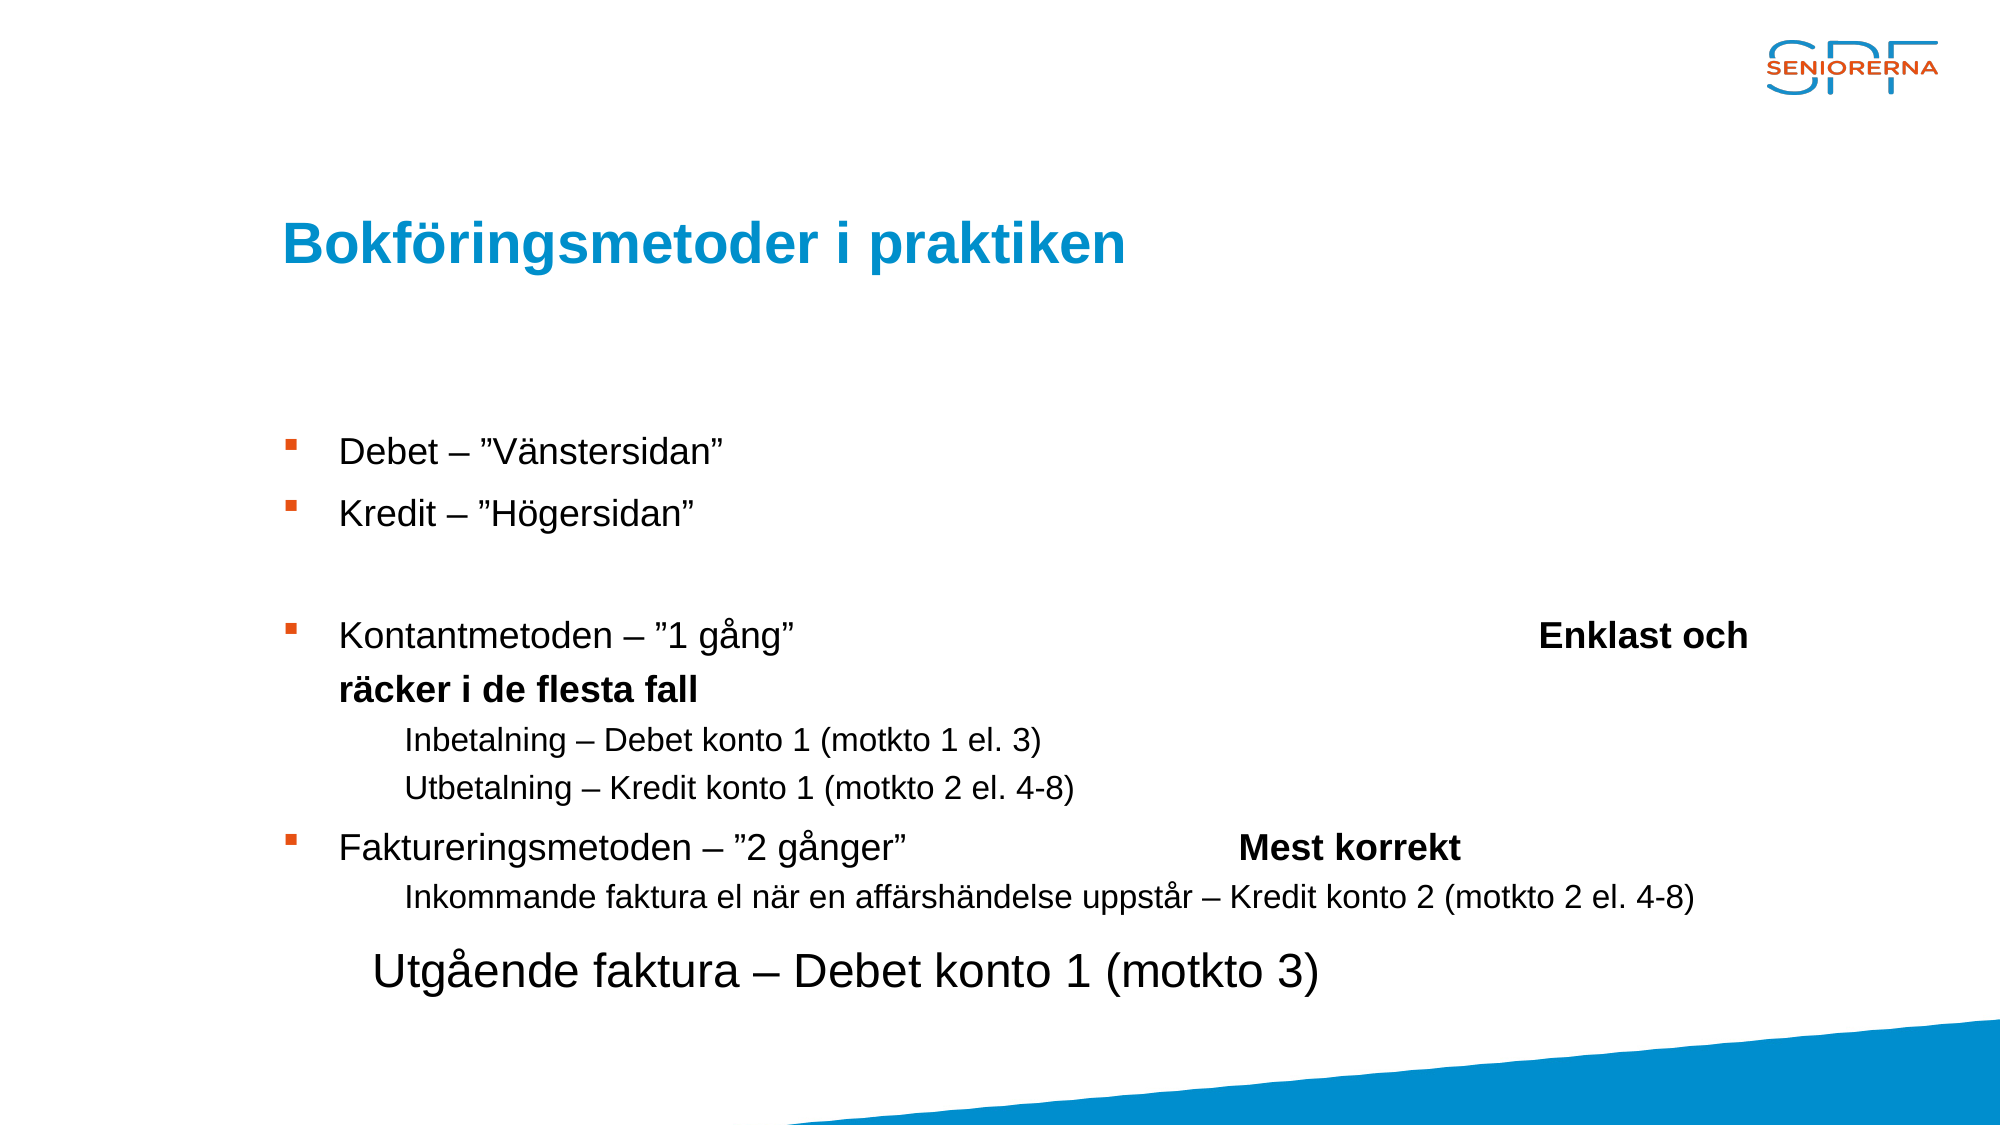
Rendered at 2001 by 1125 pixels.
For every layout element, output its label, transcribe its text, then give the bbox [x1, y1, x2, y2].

title Bokföringsmetoder i praktiken [282, 205, 1766, 351]
picture [0, 1004, 2000, 1125]
picture [1767, 40, 1938, 95]
list Debet – ”Vänstersidan” Kredit – ”Högersidan” Kontantmetoden – ”1 gång” Enklast och räcker i de flesta fall Inbetalning – Debet konto 1 (motkto 1 el. 3) Utbetalning – Kredit konto 1 (motkto 2 el. 4-8) Faktureringsmetoden – ”2 gånger” Mest korrekt Inkommande faktura el när en affärshändelse uppstår – Kredit konto 2 (motkto 2 el. 4-8) Utgående faktura – Debet konto 1 (motkto 3) [282, 417, 1766, 969]
